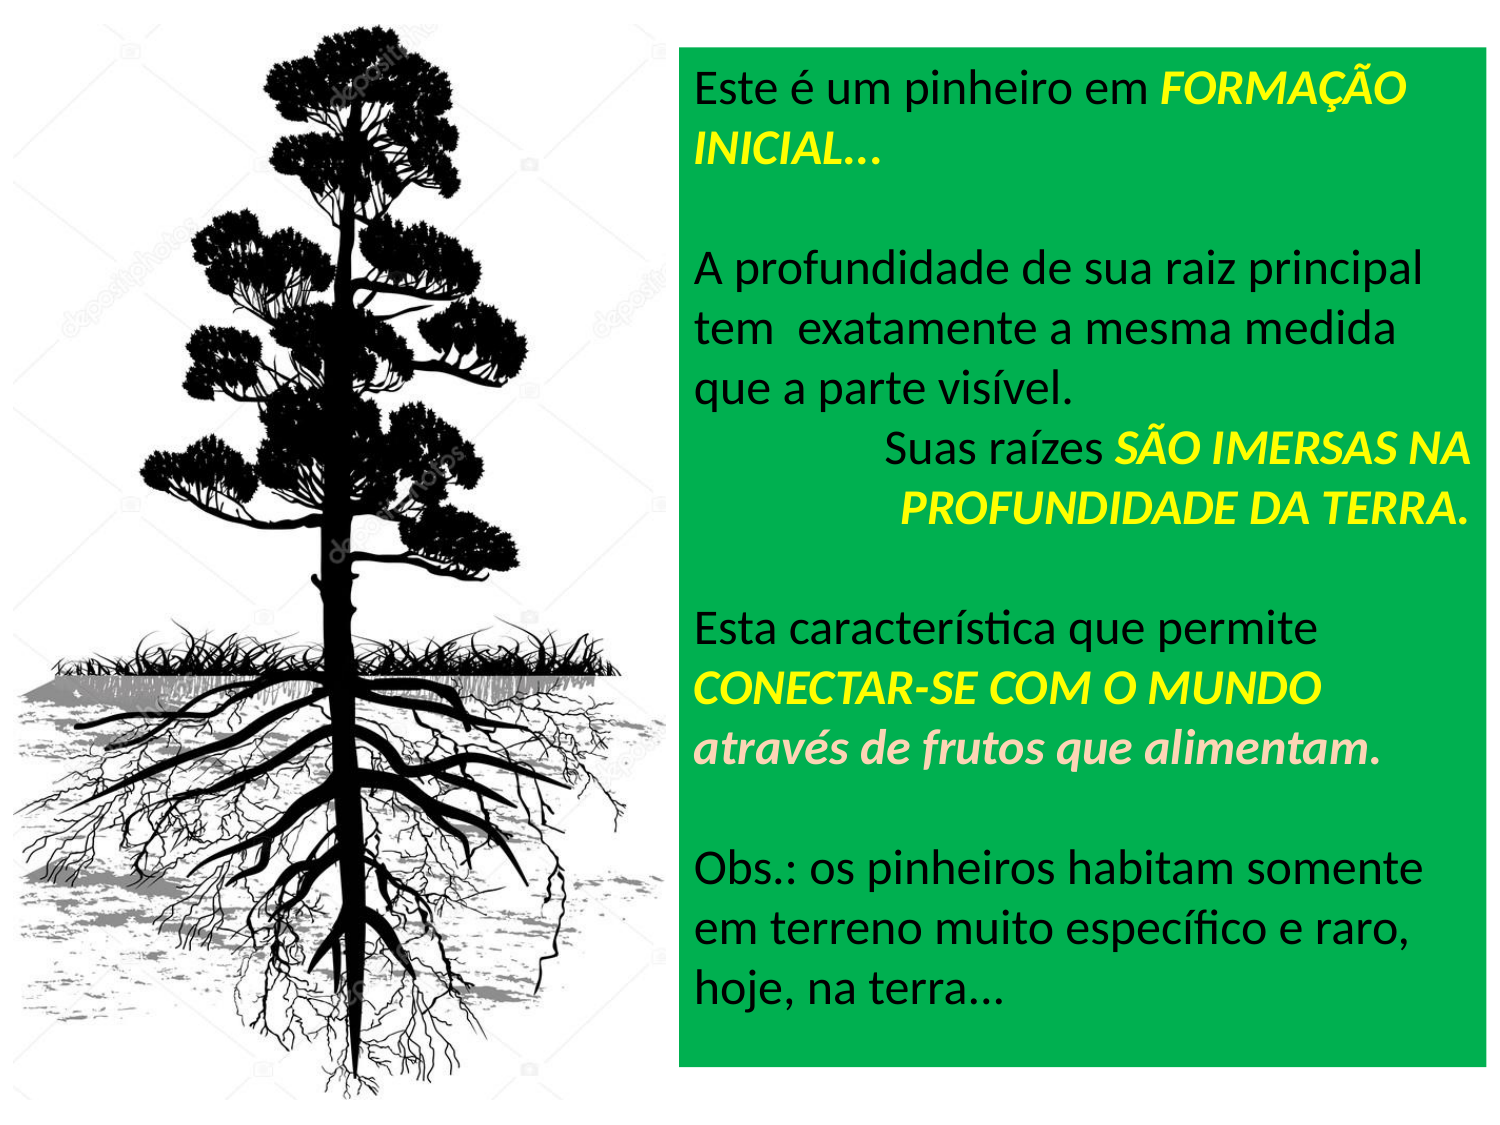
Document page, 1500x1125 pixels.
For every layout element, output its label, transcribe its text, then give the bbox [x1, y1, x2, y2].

text_box Este é um pinheiro em FORMAÇÃO INICIAL... A profundidade de sua raiz principal tem exatamente a mesma medida que a parte visível. Suas raízes SÃO IMERSAS NA PROFUNDIDADE DA TERRA. Esta característica que permite CONECTAR-SE COM O MUNDO através de frutos que alimentam. Obs.: os pinheiros habitam somente em terreno muito específico e raro, hoje, na terra... [679, 47, 1487, 1068]
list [13, 24, 666, 1101]
